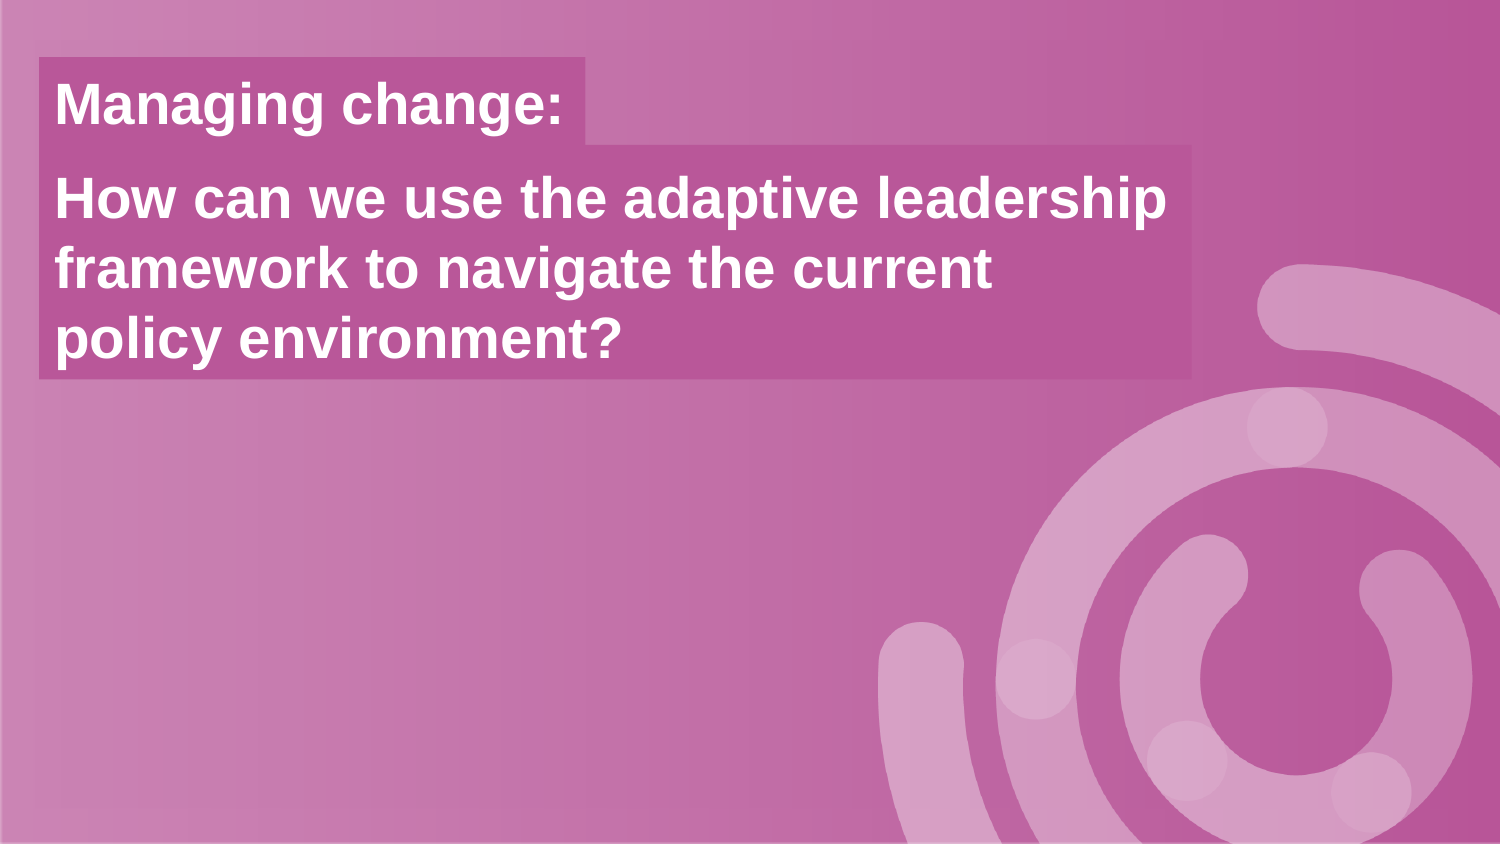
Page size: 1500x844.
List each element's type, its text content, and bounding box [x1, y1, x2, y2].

list How can we use the adaptive leadership framework to navigate the current policy environment? [39, 144, 1192, 380]
title Managing change: [39, 57, 586, 144]
picture [0, 0, 1500, 844]
